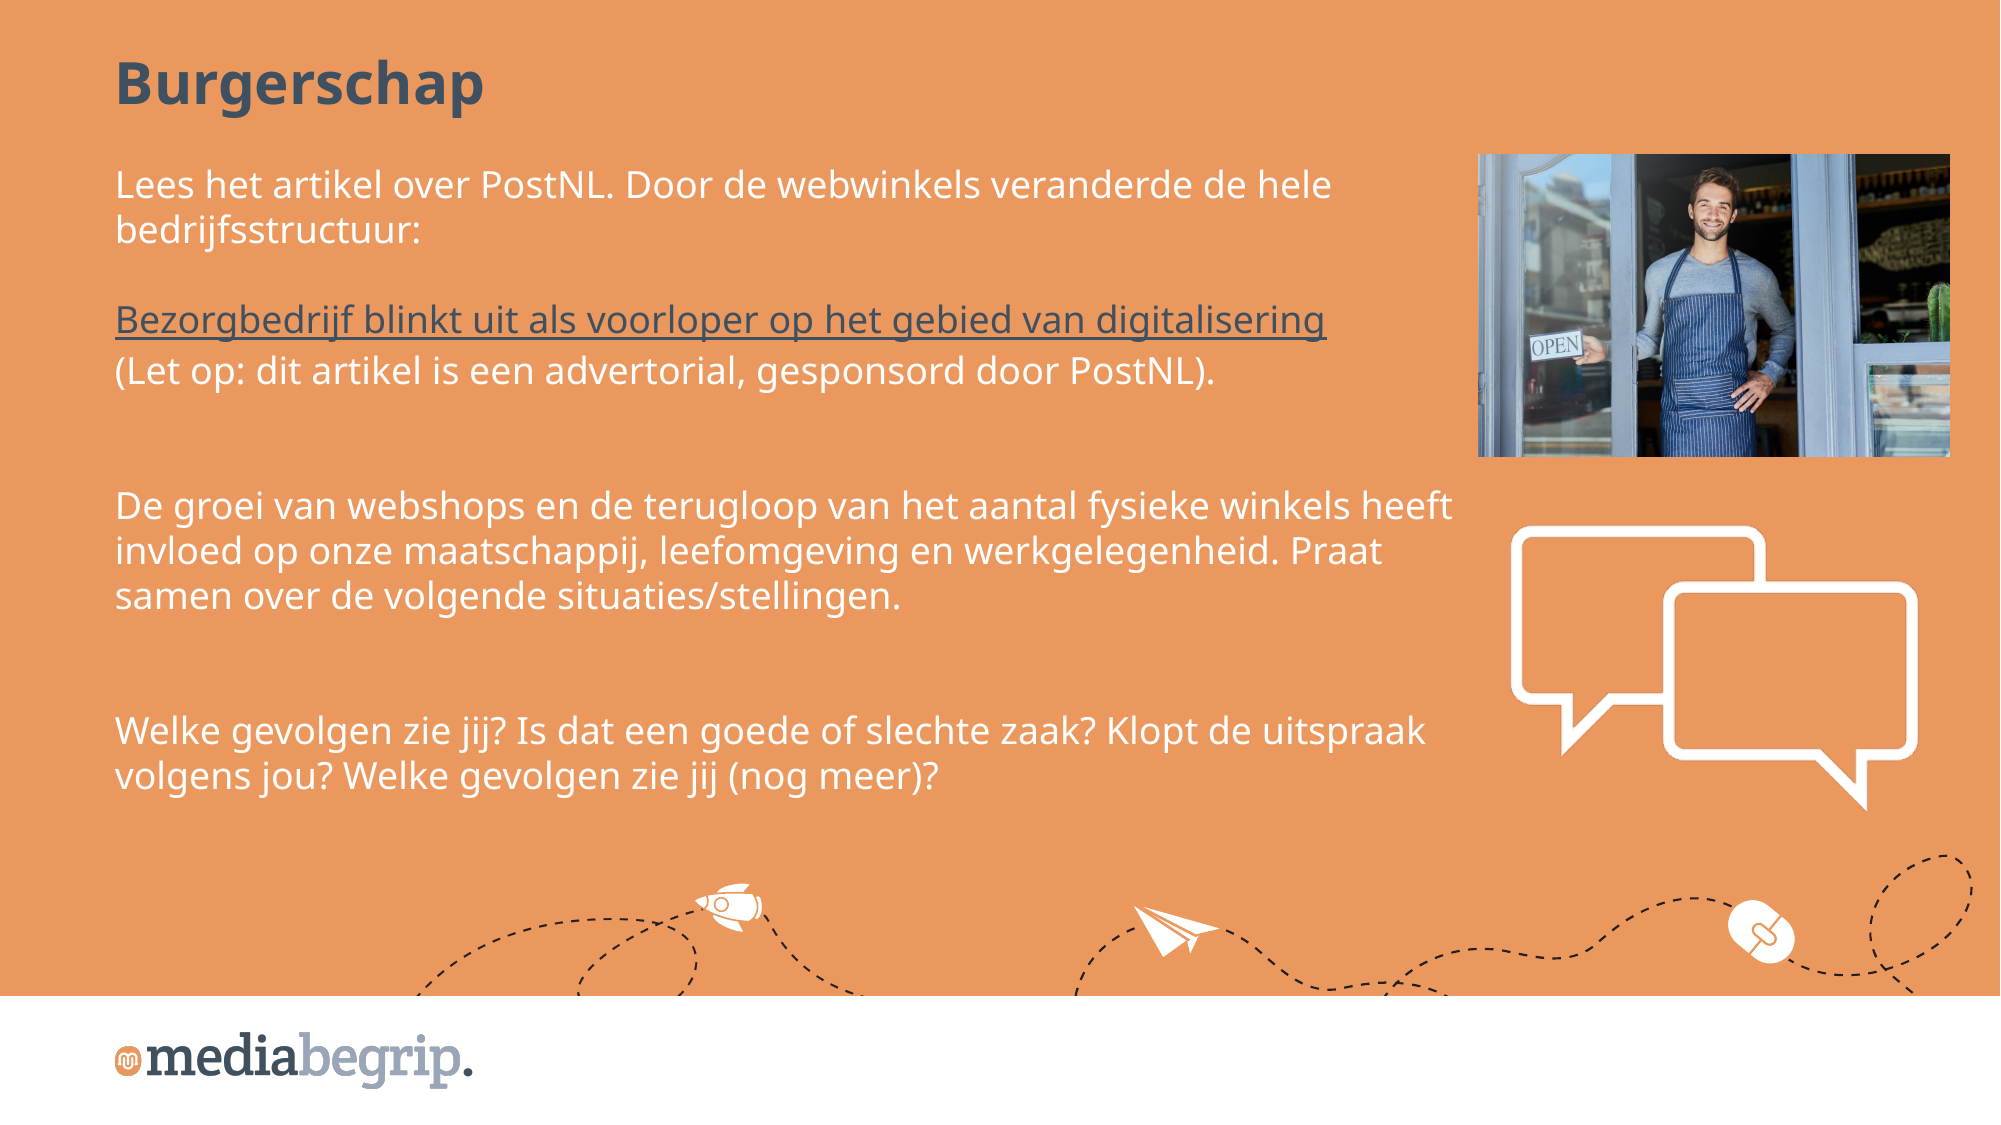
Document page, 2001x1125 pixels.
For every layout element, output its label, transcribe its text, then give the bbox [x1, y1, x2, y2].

picture [1471, 154, 1958, 912]
picture [114, 1032, 473, 1089]
list Burgerschap [99, 46, 1909, 154]
picture [404, 904, 990, 996]
text_box Lees het artikel over PostNL. Door de webwinkels veranderde de hele bedrijfsstructuur: Bezorgbedrijf blinkt uit als voorloper op het gebied van digitalisering (Let op: dit artikel is een advertorial, gesponsord door PostNL). De groei van webshops en de terugloop van het aantal fysieke winkels heeft invloed op onze maatschappij, leefomgeving en werkgelegenheid. Praat samen over de volgende situaties/stellingen. Welke gevolgen zie jij? Is dat een goede of slechte zaak? Klopt de uitspraak volgens jou? Welke gevolgen zie jij (nog meer)? [99, 154, 1478, 850]
